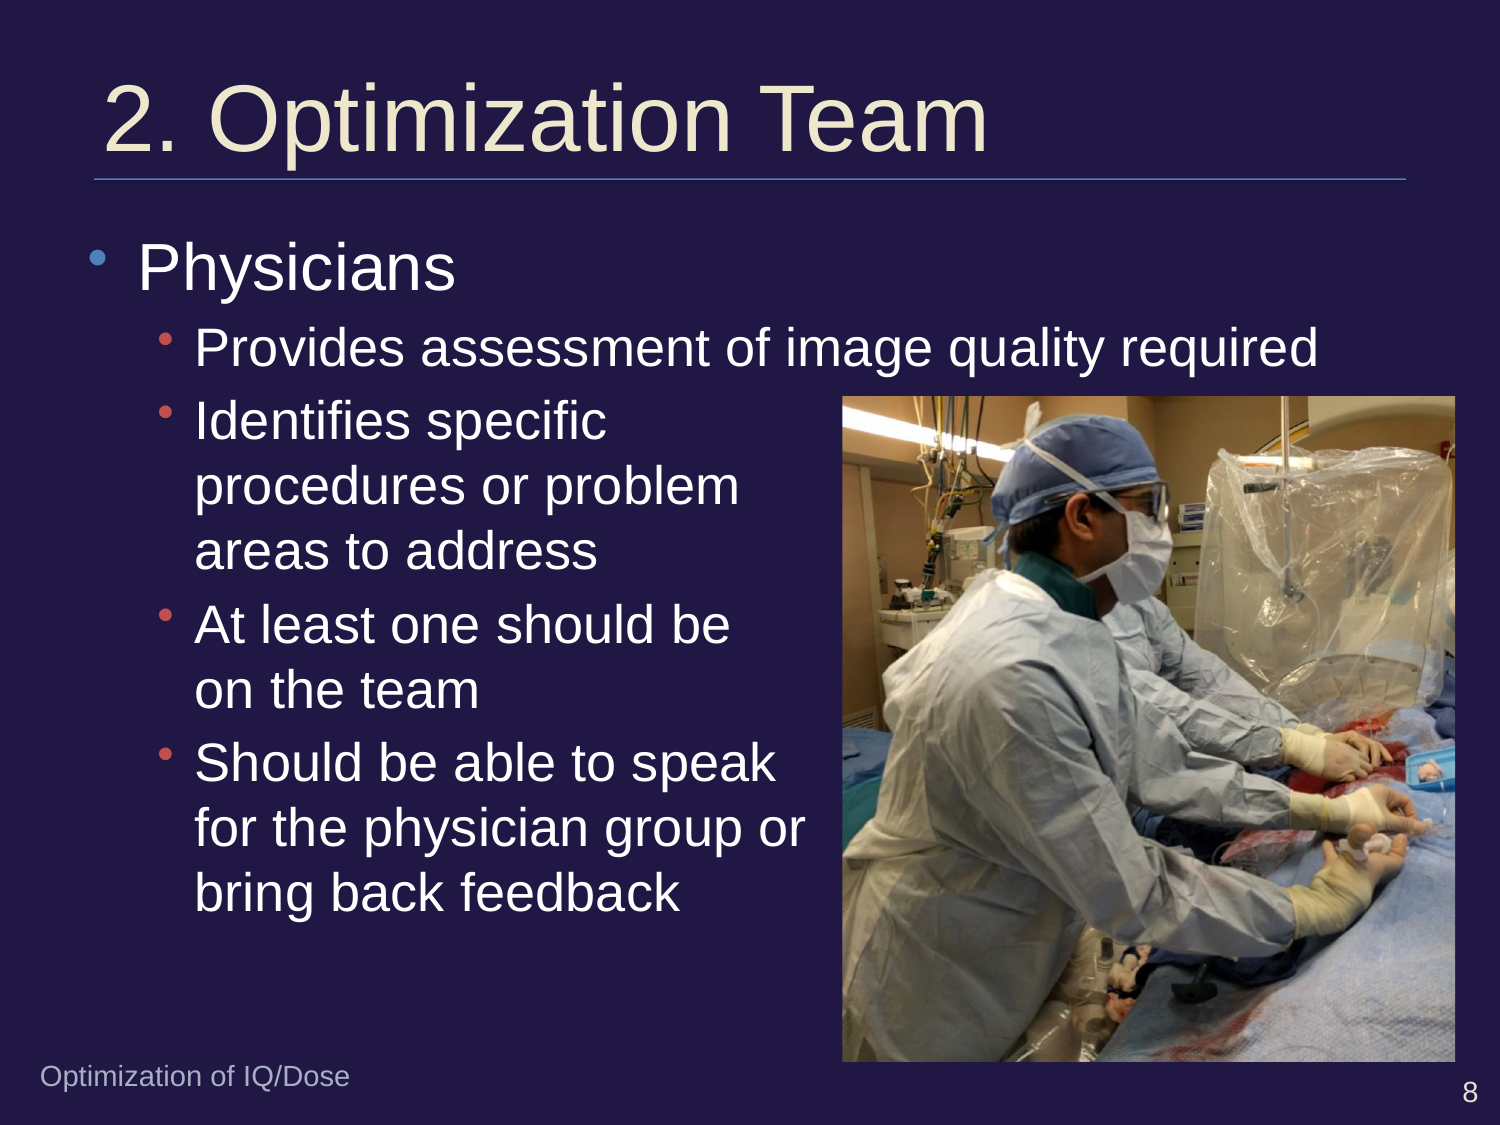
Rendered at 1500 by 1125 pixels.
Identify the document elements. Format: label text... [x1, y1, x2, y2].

slide_number 8 [1417, 1068, 1494, 1114]
footer Optimization of IQ/Dose [24, 1050, 716, 1095]
picture [842, 396, 1456, 1062]
list Physicians Provides assessment of image quality required Identifies specific procedures or problem areas to address At least one should be on the team Should be able to speak for the physician group or bring back feedback [75, 216, 1418, 1023]
title 2. Optimization Team [77, 48, 1428, 178]
